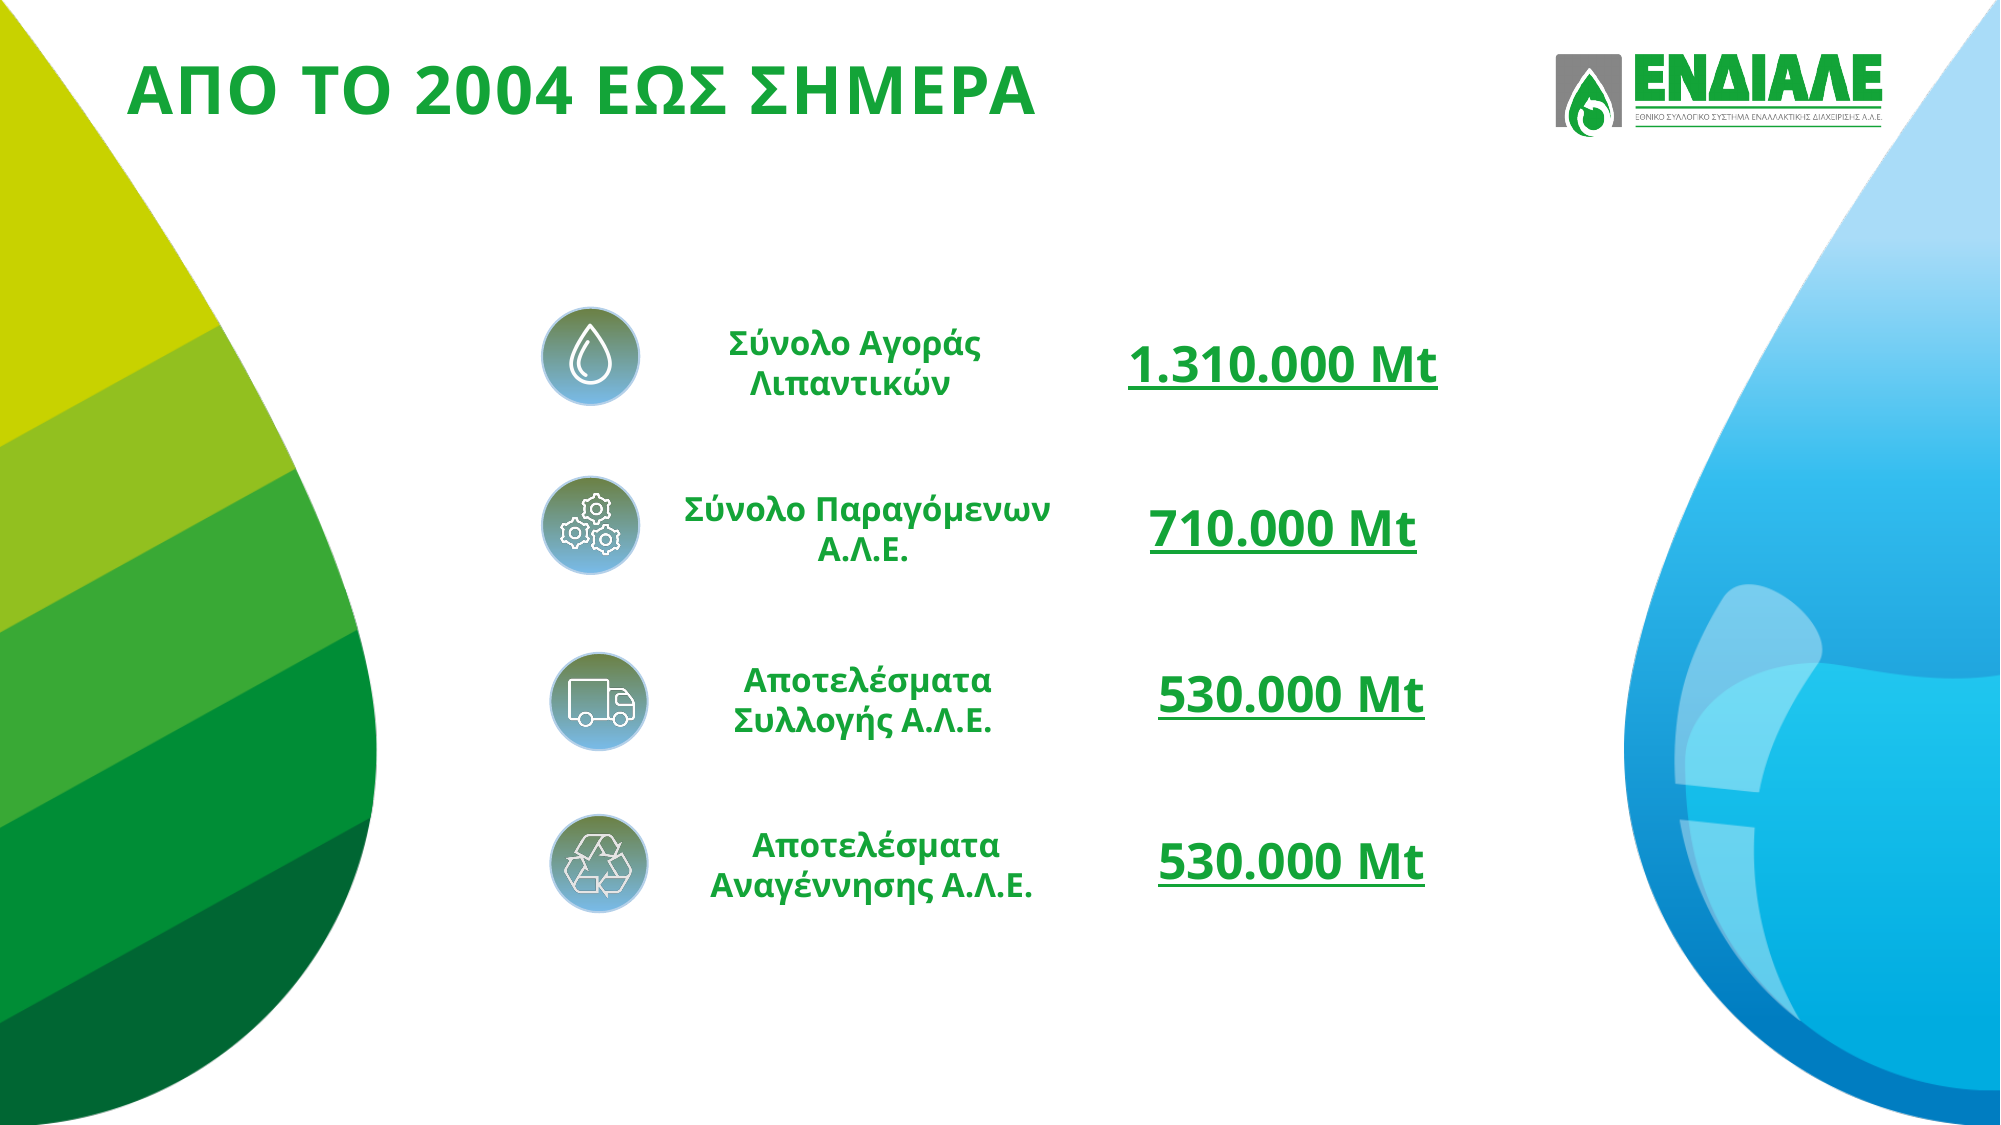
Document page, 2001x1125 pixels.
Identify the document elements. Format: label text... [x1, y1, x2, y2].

text_box 710.000 Mt [1115, 496, 1452, 557]
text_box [550, 652, 648, 751]
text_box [541, 307, 640, 405]
text_box Σύνολο Αγοράς Λιπαντικών [686, 322, 1023, 403]
picture [1549, 0, 2000, 1125]
text_box Αποτελέσματα Αναγέννησης Α.Λ.Ε. [676, 824, 1076, 905]
text_box 530.000 Mt [1123, 662, 1460, 724]
text_box 1.310.000 Mt [1115, 332, 1452, 393]
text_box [550, 814, 648, 913]
list Απο το 2004 εωσ σημερα [112, 39, 1203, 136]
text_box Αποτελέσματα Συλλογής Α.Λ.Ε. [713, 659, 1023, 740]
text_box 530.000 Mt [1123, 829, 1460, 890]
text_box Σύνολο Παραγόμενων Α.Λ.Ε. [675, 488, 1061, 569]
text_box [541, 476, 640, 574]
picture [0, 0, 437, 1125]
